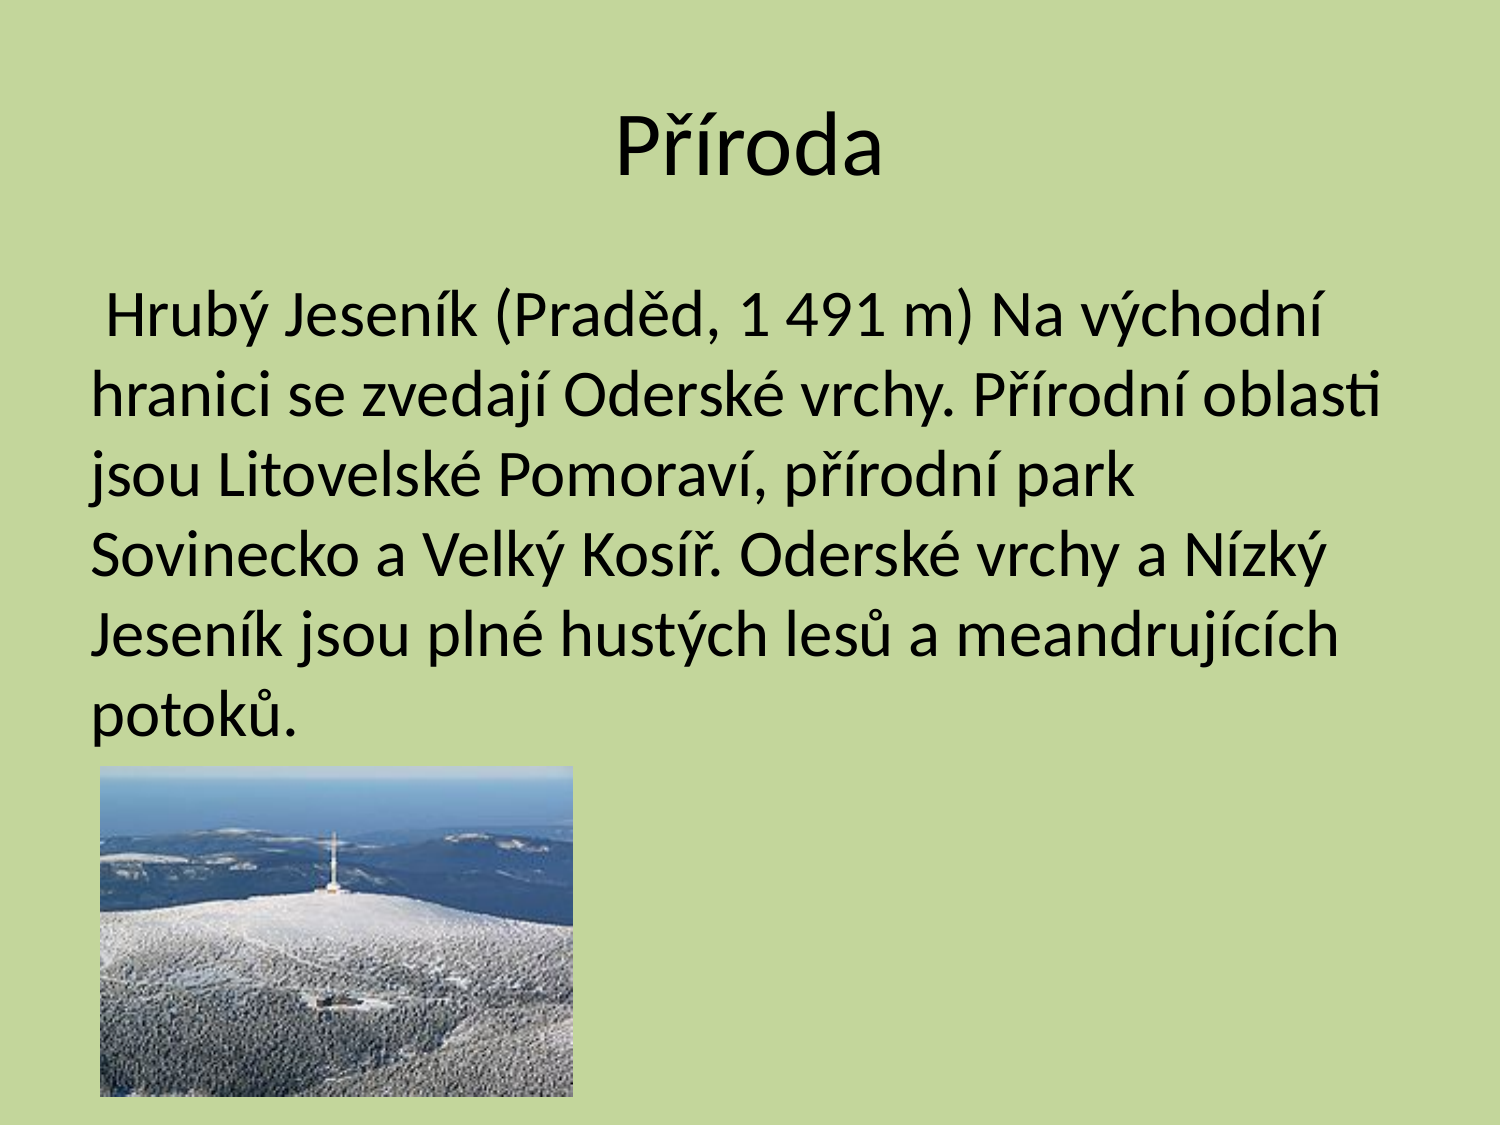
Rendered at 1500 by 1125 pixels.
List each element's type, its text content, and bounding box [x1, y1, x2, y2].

picture [100, 765, 574, 1098]
list Hrubý Jeseník (Praděd, 1 491 m) Na východní hranici se zvedají Oderské vrchy. Přírodní oblasti jsou Litovelské Pomoraví, přírodní park Sovinecko a Velký Kosíř. Oderské vrchy a Nízký Jeseník jsou plné hustých lesů a meandrujících potoků. [75, 262, 1425, 1005]
title Příroda [75, 45, 1425, 233]
